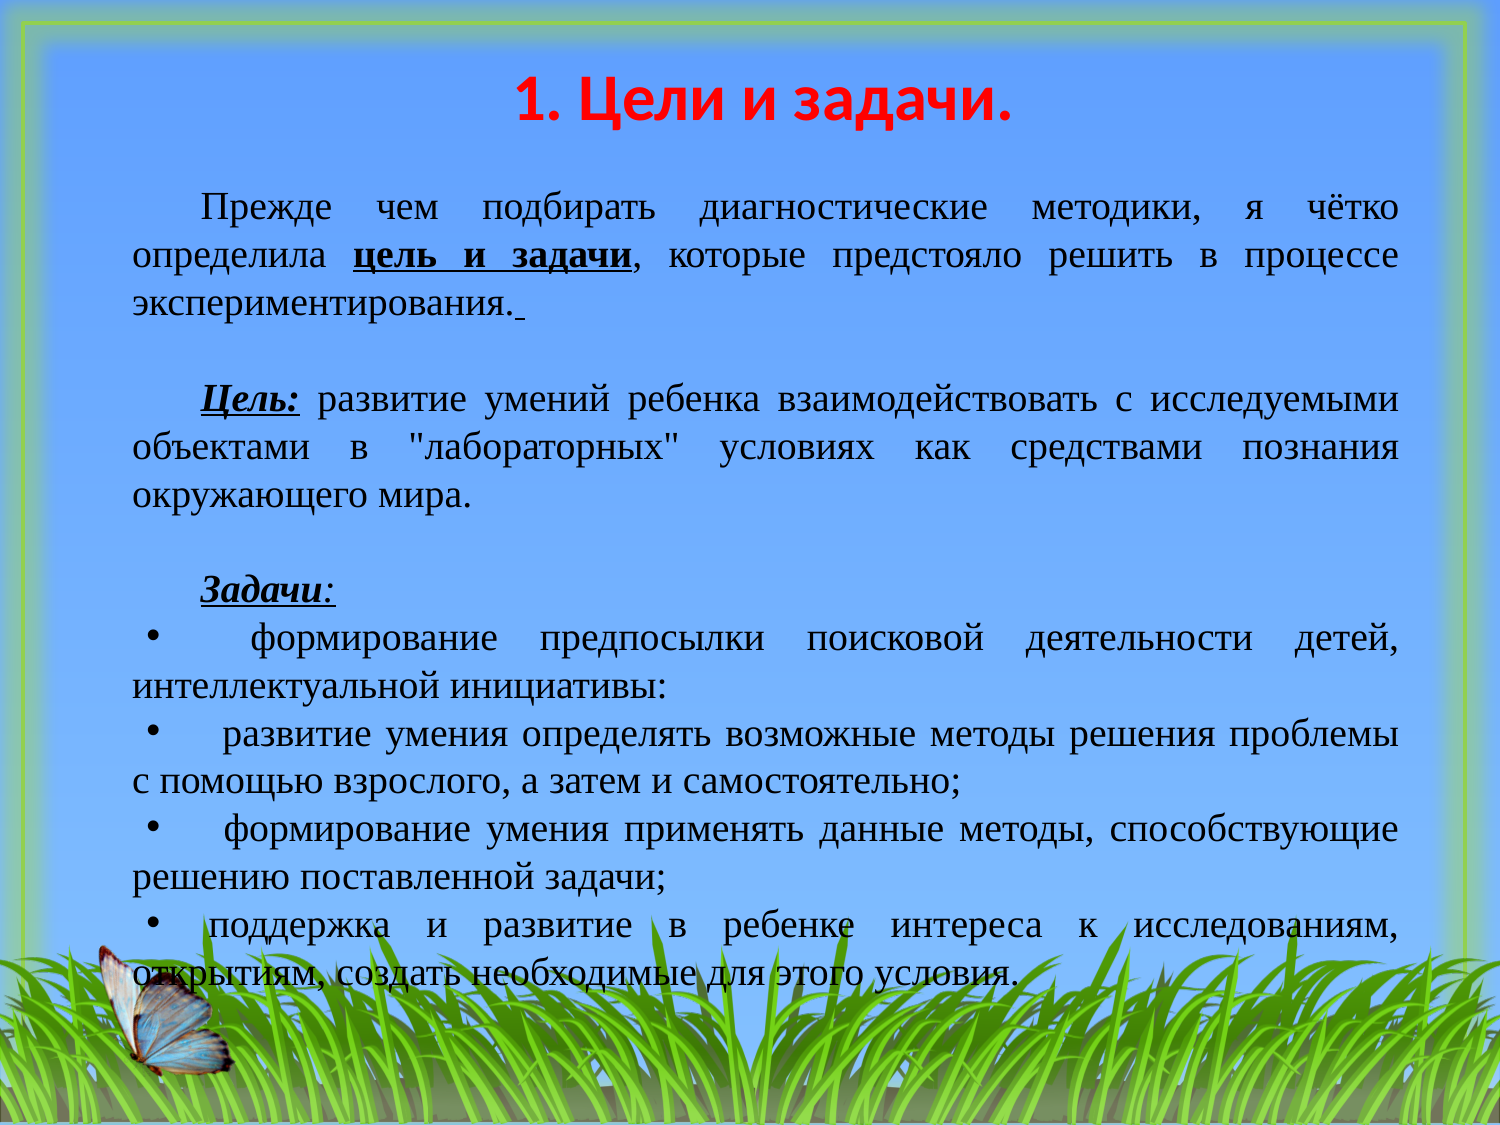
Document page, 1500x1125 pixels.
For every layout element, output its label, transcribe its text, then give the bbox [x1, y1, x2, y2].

title 1. Цели и задачи. [88, 0, 1439, 188]
list Прежде чем подбирать диагностические методики, я чётко определила цель и задачи, которые предстояло решить в процессе экспериментирования. Цель: развитие умений ребенка взаимодействовать с исследуемыми объектами в "лабораторных" условиях как средствами познания окружающего мира. Задачи: формирование предпосылки поисковой деятельности детей, интеллектуальной инициативы: развитие умения определять возможные методы решения проблемы с помощью взрослого, а затем и самостоятельно; формирование умения применять данные методы, способствующие решению поставленной задачи; поддержка и развитие в ребенке интереса к исследованиям, открытиям, создать необходимые для этого условия. [64, 172, 1415, 1005]
picture [0, 913, 1500, 1125]
